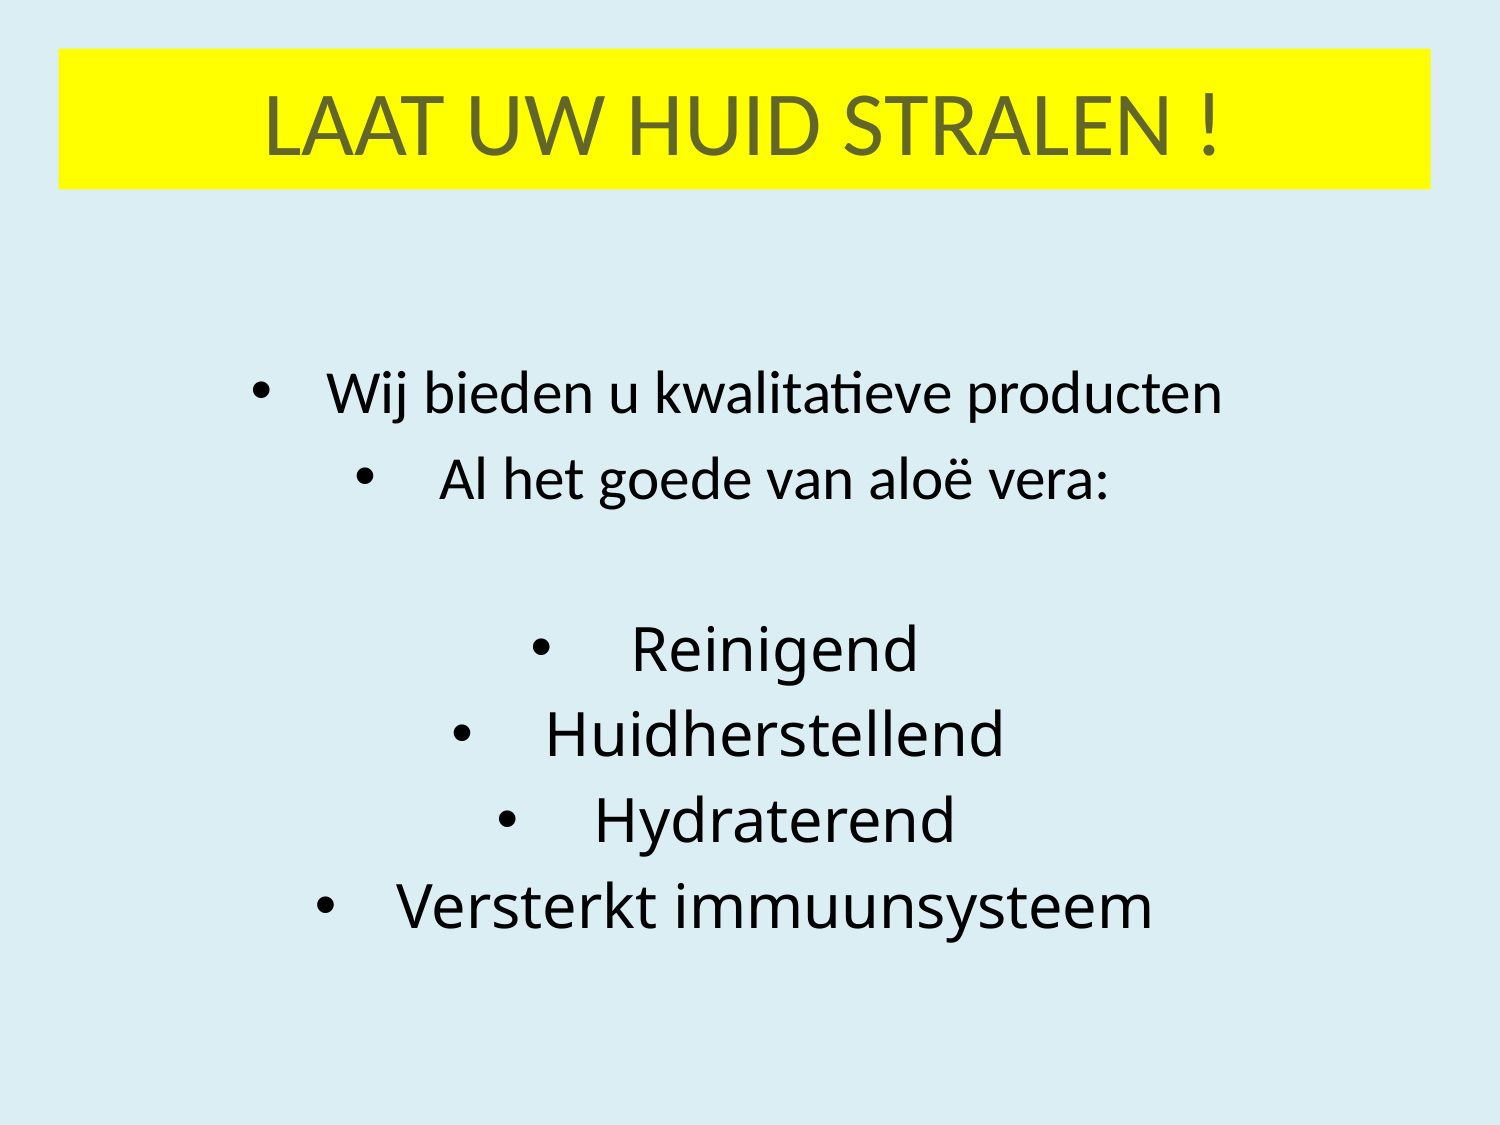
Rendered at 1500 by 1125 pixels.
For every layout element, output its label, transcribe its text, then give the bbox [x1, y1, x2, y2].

title LAAT UW HUID STRALEN ! [58, 48, 1431, 190]
list Wij bieden u kwalitatieve producten Al het goede van aloë vera: Reinigend Huidherstellend Hydraterend Versterkt immuunsysteem [62, 259, 1433, 952]
